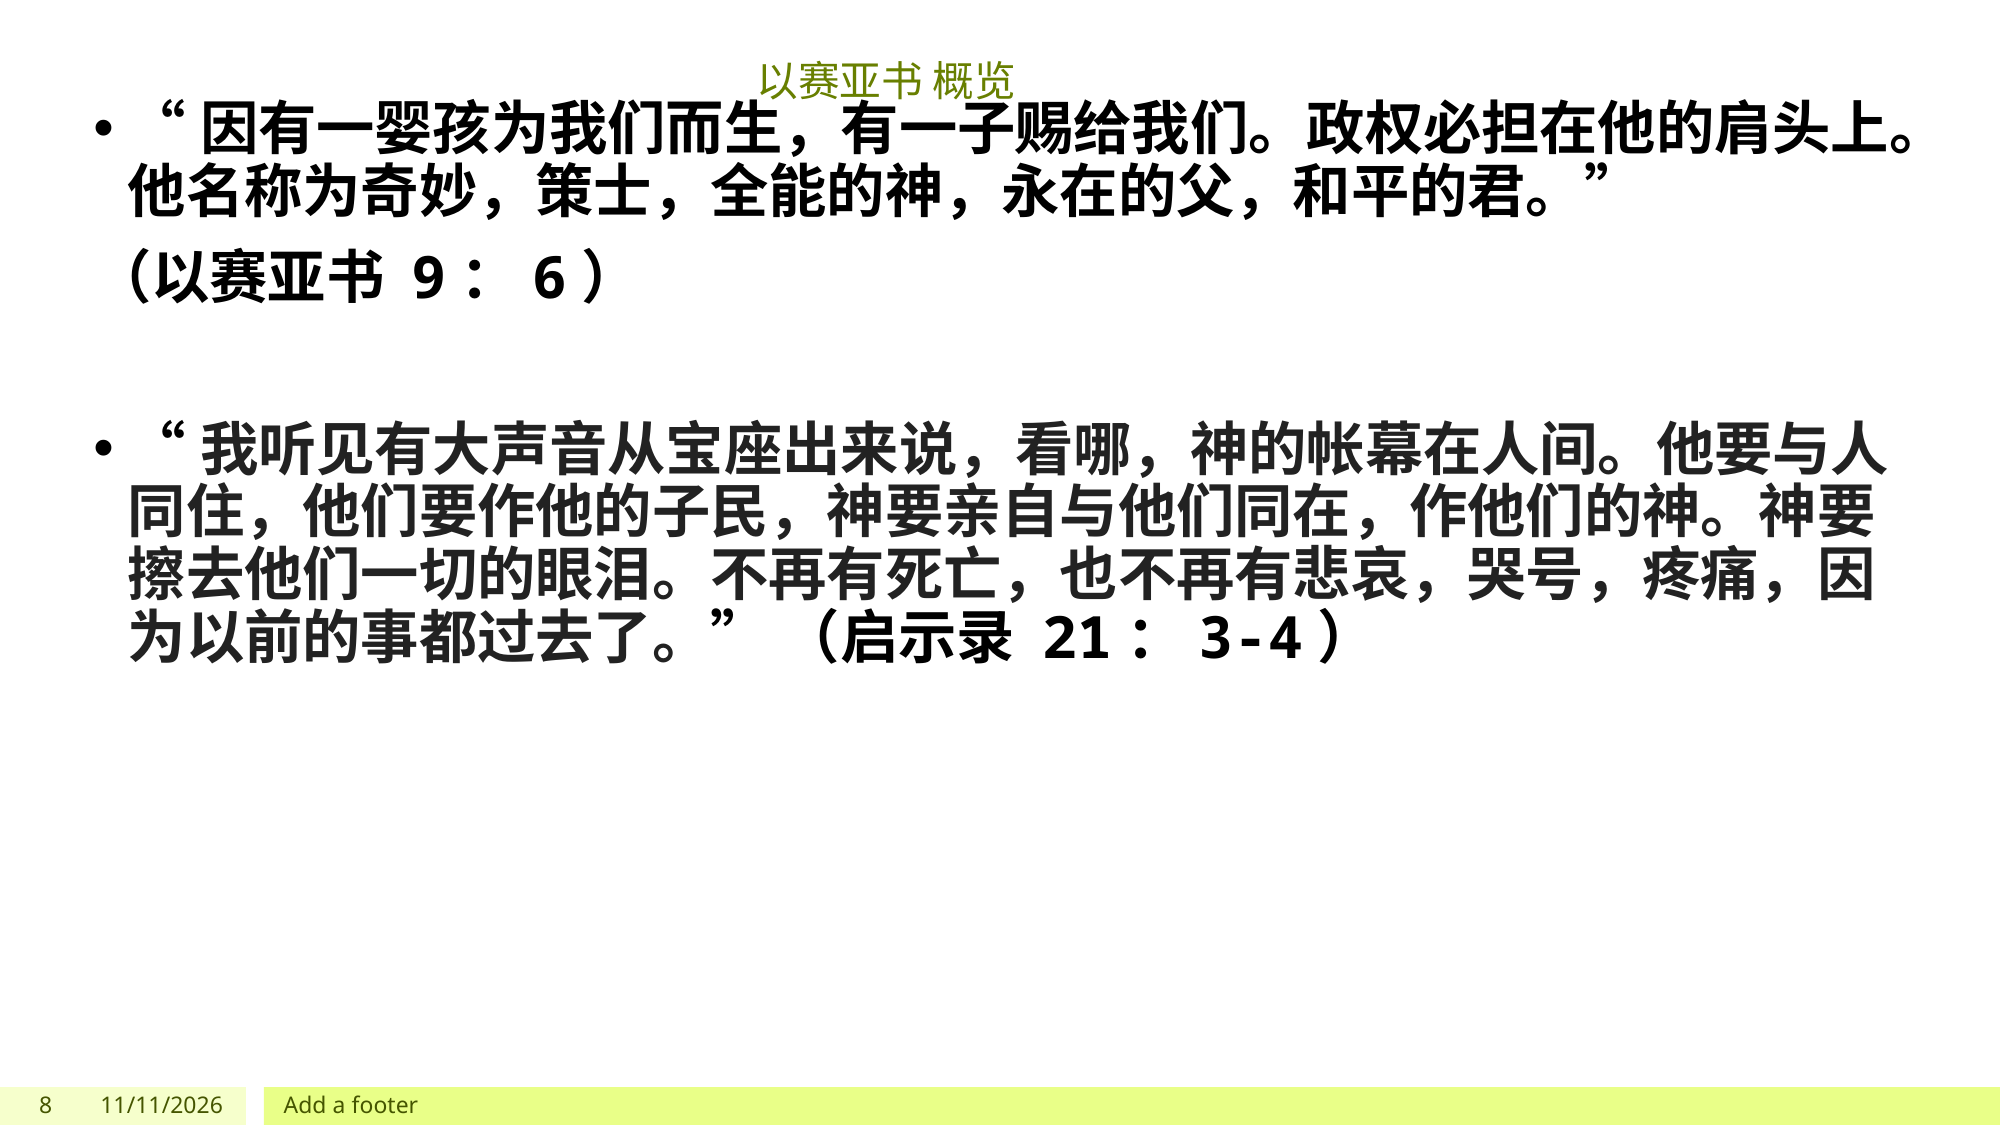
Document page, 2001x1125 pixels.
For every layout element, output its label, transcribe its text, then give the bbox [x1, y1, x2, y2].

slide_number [74, 1087, 239, 1125]
title 以赛亚书 概览 [113, 25, 1660, 92]
footer Add a footer [268, 1087, 1769, 1125]
list “因有一婴孩为我们而生，有一子赐给我们。政权必担在他的肩头上。他名称为奇妙，策士，全能的神，永在的父，和平的君。” （以赛亚书 9：6） “我听见有大声音从宝座出来说，看哪，神的帐幕在人间。他要与人同住，他们要作他的子民，神要亲自与他们同在，作他们的神。神要擦去他们一切的眼泪。不再有死亡，也不再有悲哀，哭号，疼痛，因为以前的事都过去了。” （启示录 21：3-4） [78, 92, 1922, 944]
slide_number 8 [0, 1087, 68, 1125]
